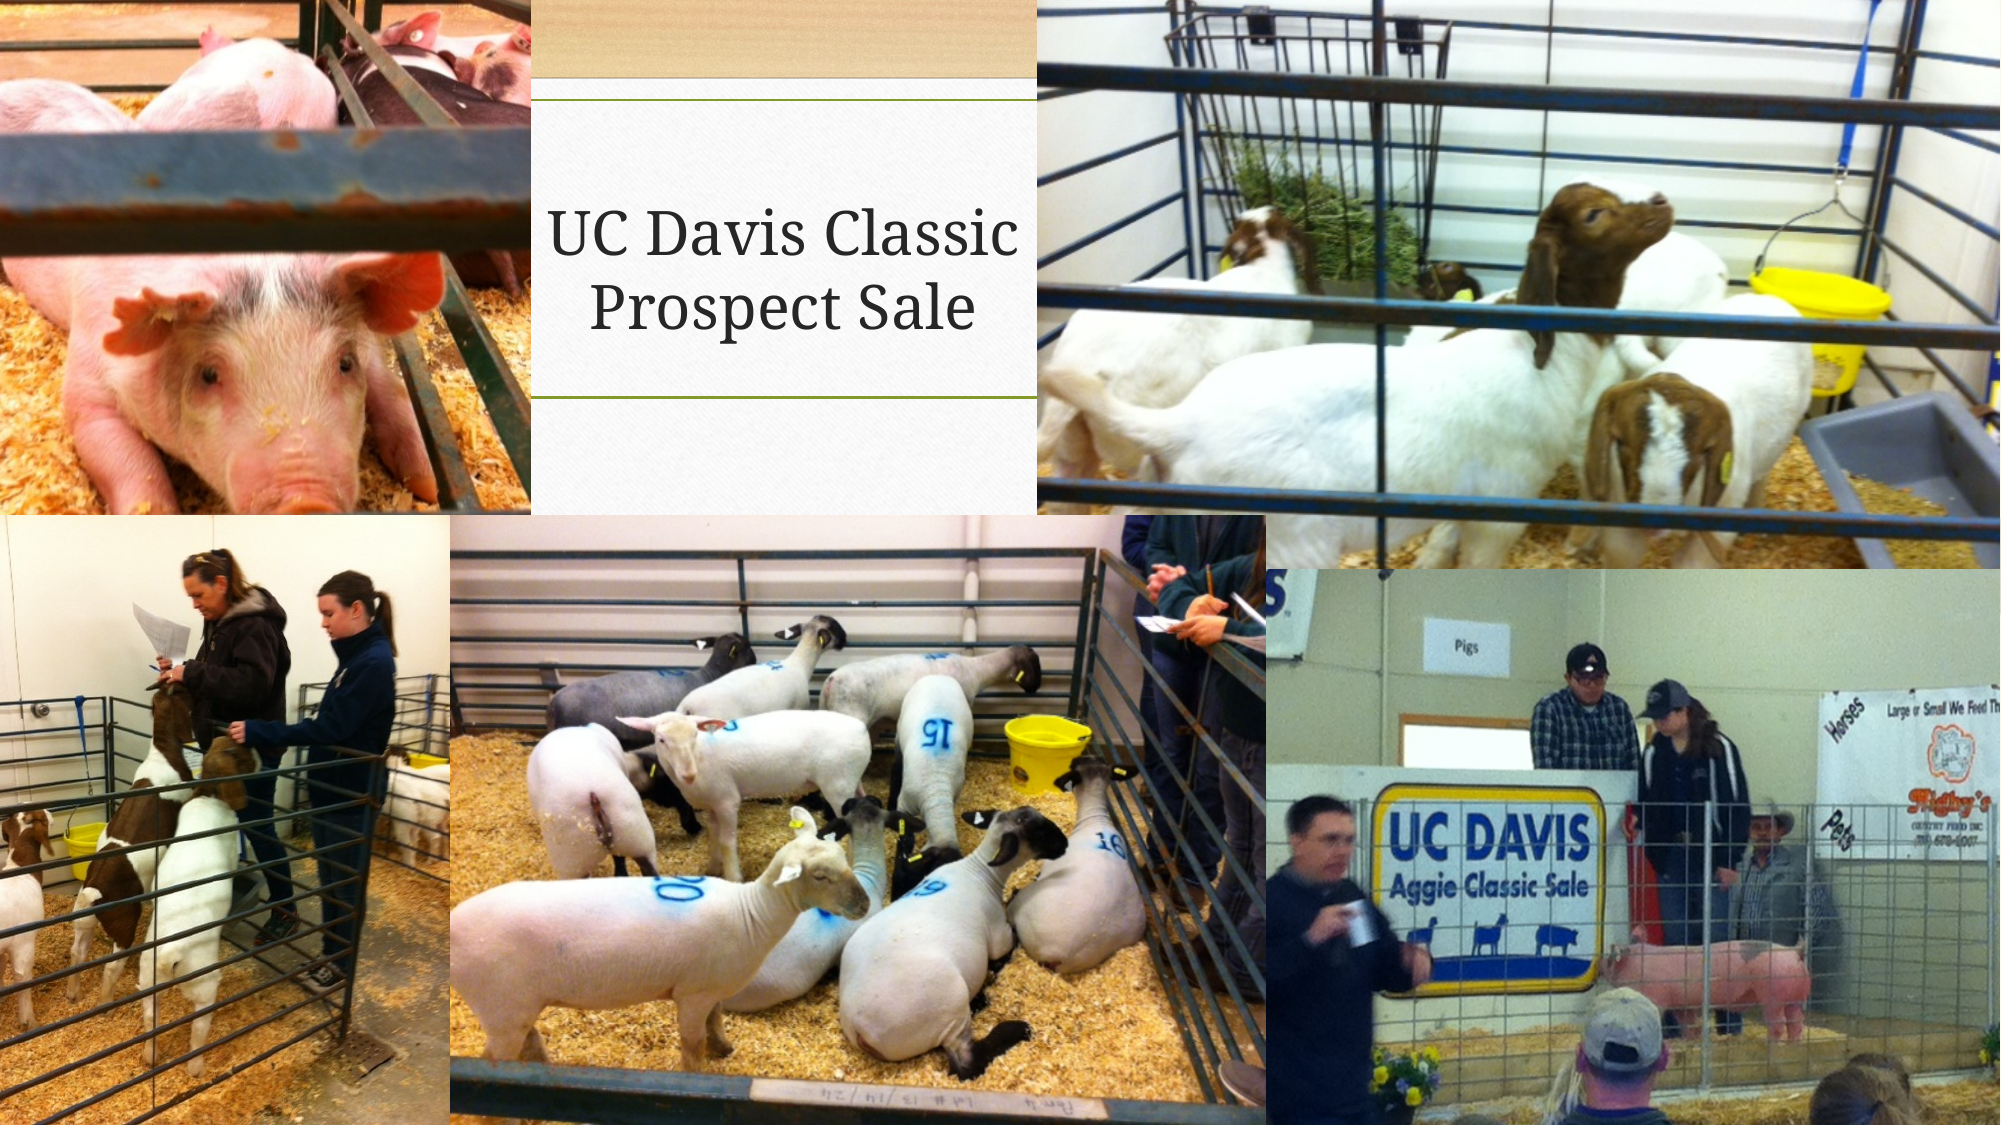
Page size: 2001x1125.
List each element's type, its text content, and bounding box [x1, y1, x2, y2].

picture [0, 0, 2001, 1125]
title UC Davis Classic Prospect Sale [531, 161, 1037, 375]
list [1266, 569, 2000, 1125]
